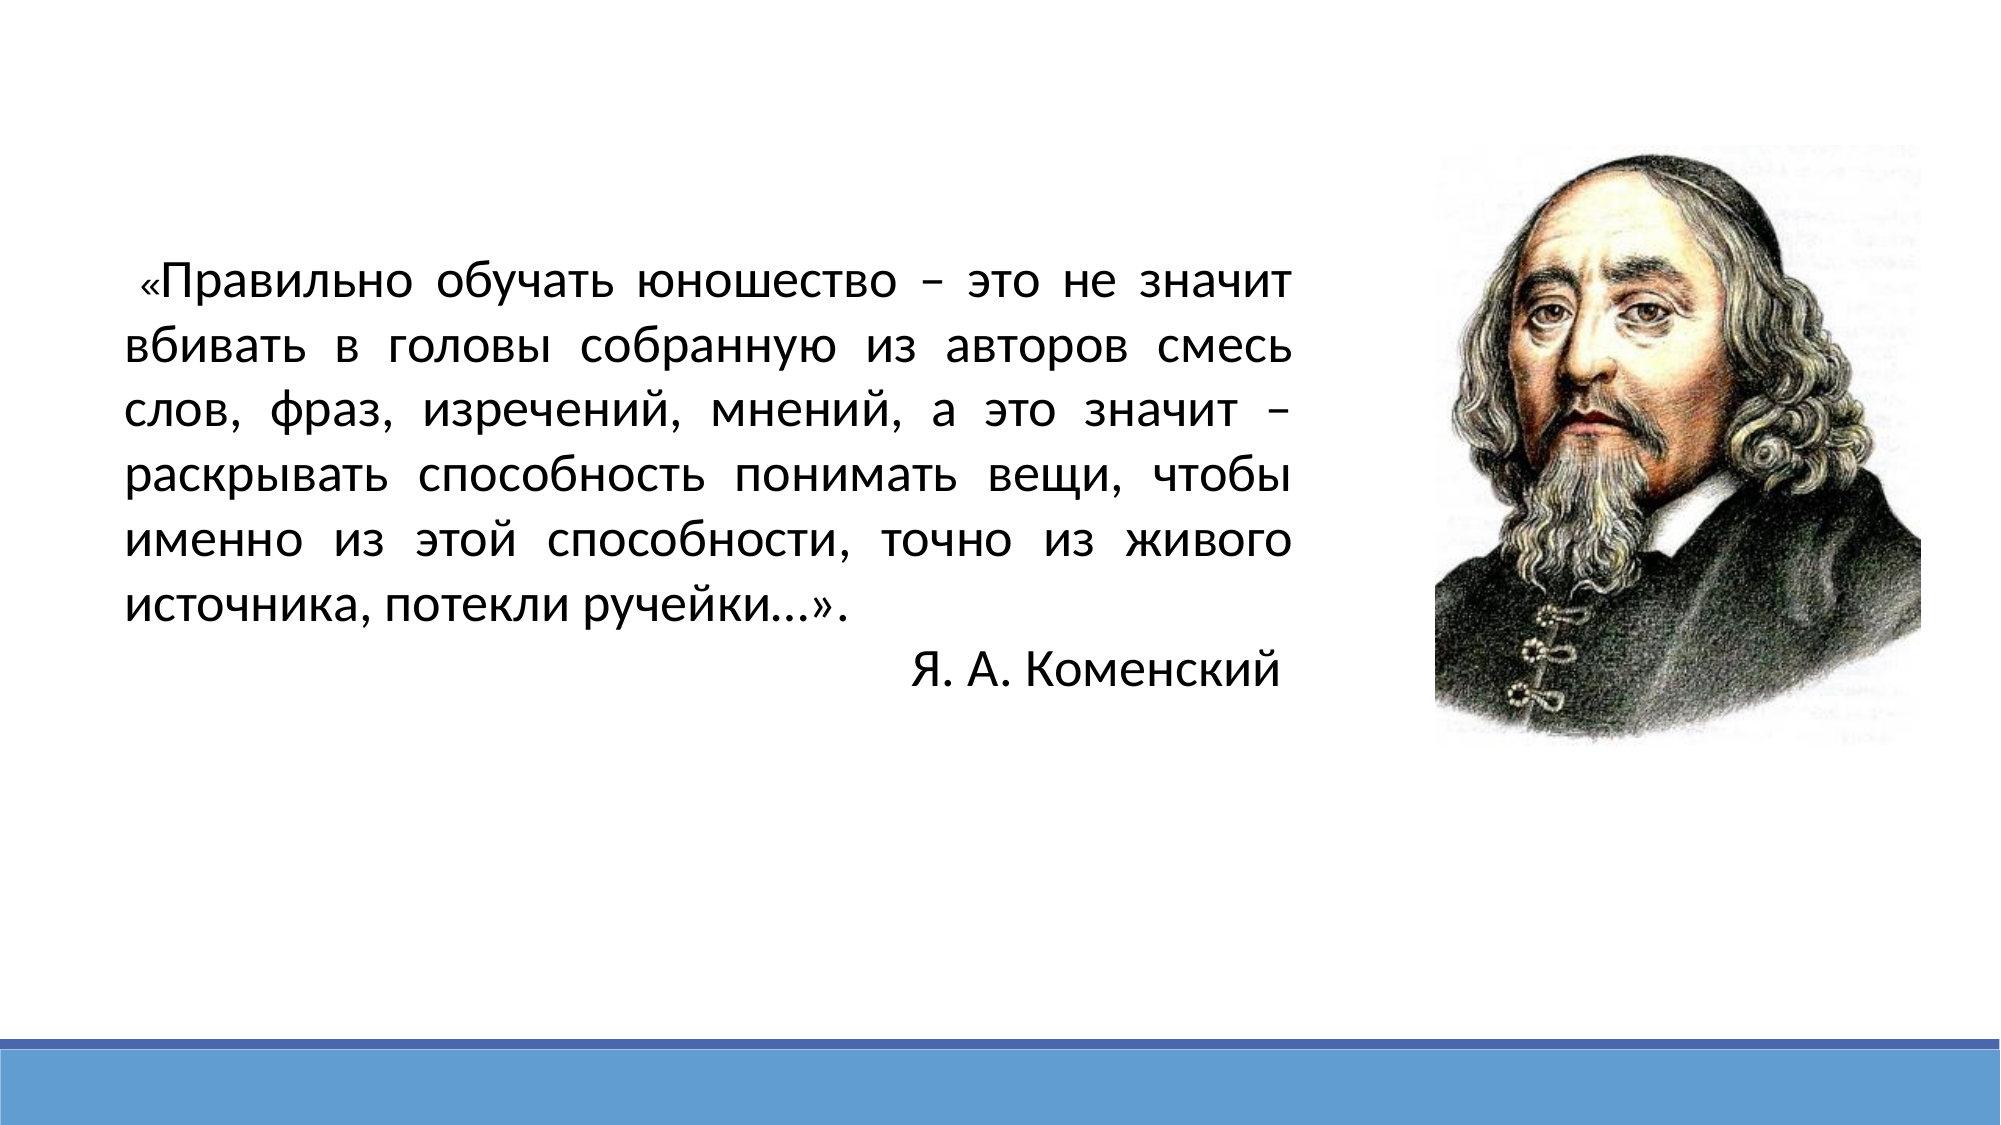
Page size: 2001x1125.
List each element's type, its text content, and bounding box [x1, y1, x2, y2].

text_box «Правильно обучать юношество – это не значит вбивать в головы собранную из авторов смесь слов, фраз, изречений, мнений, а это значит – раскрывать способность понимать вещи, чтобы именно из этой способности, точно из живого источника, потекли ручейки…». Я. А. Коменский [109, 180, 1310, 705]
picture [1434, 145, 1922, 746]
